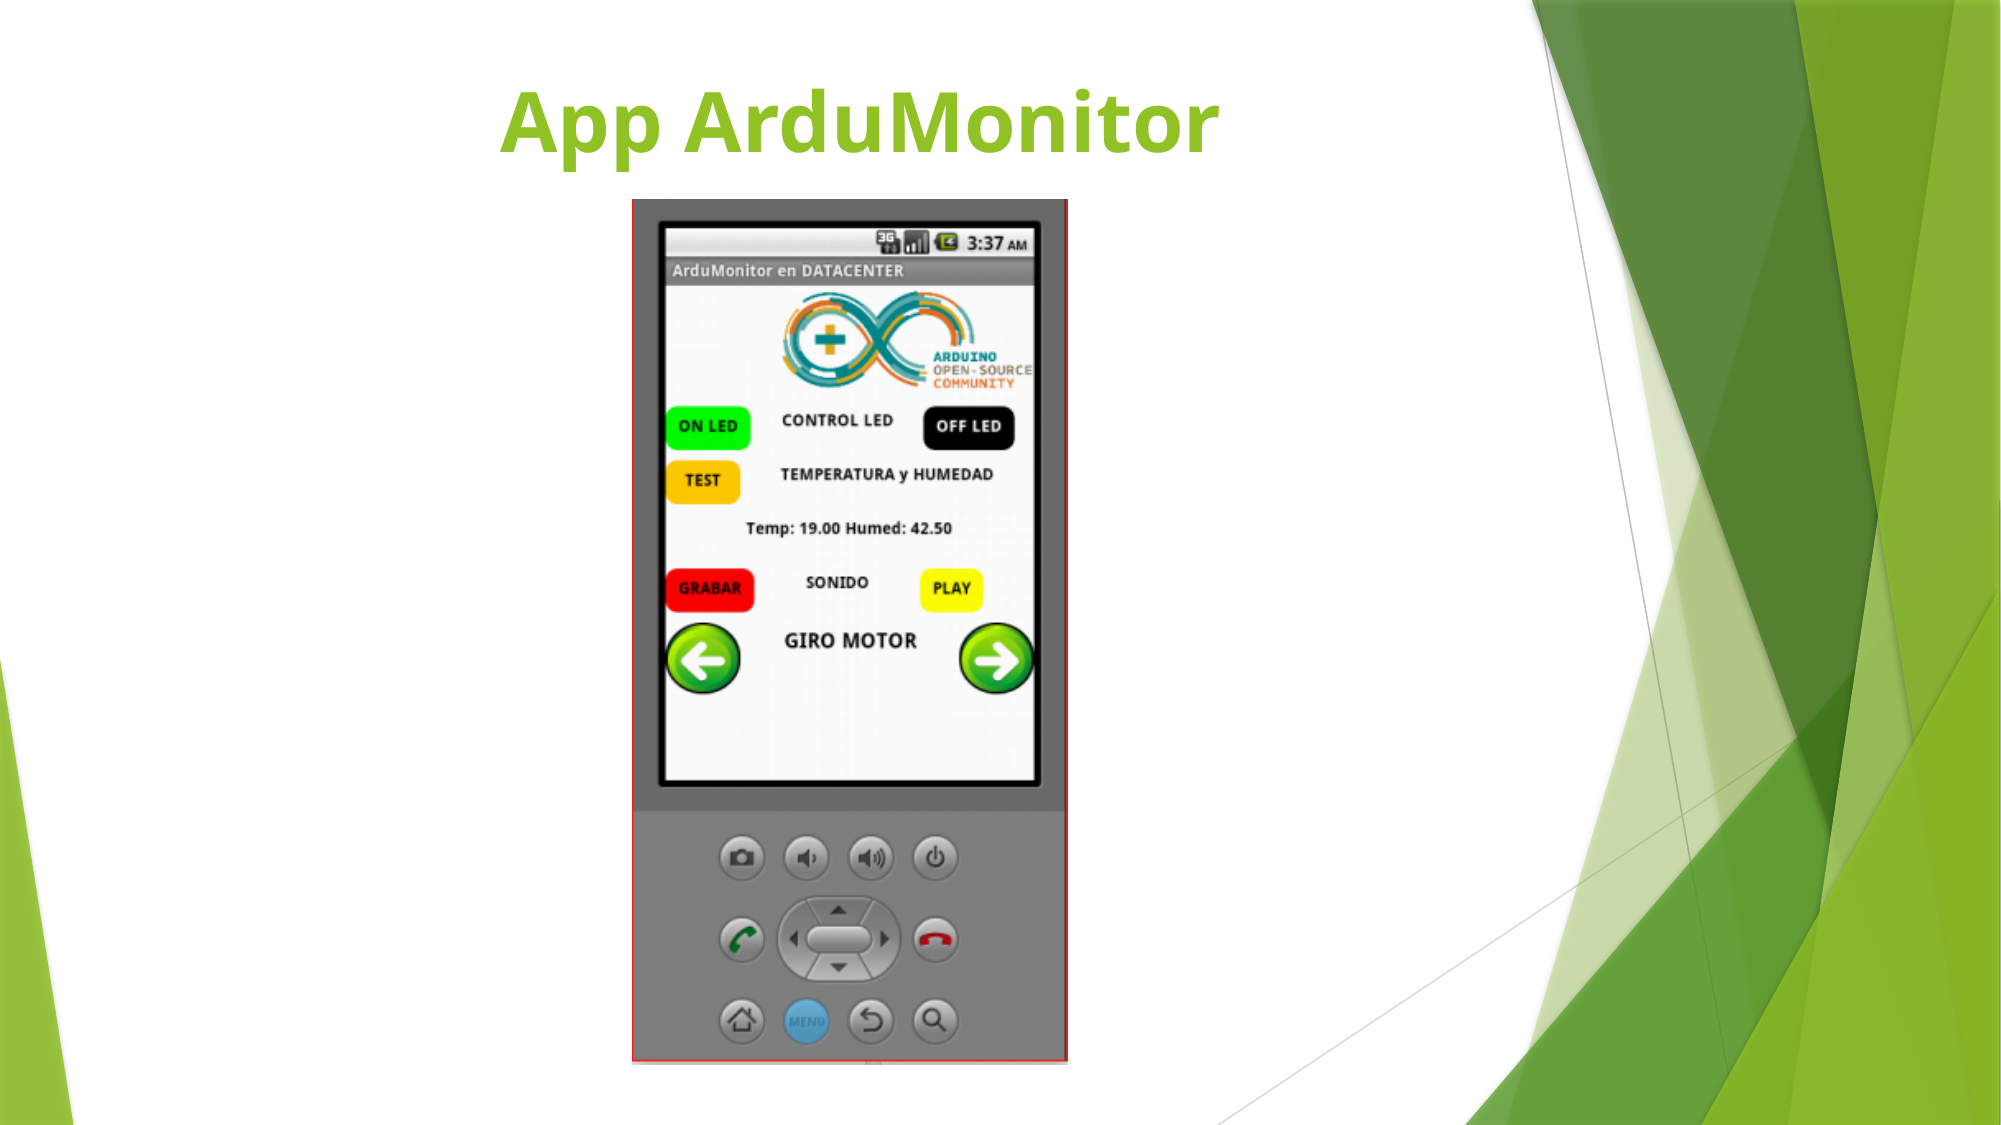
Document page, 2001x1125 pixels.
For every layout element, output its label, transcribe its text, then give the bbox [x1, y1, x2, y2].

picture [631, 199, 1068, 1066]
text_box App ArduMonitor [233, 61, 1489, 200]
